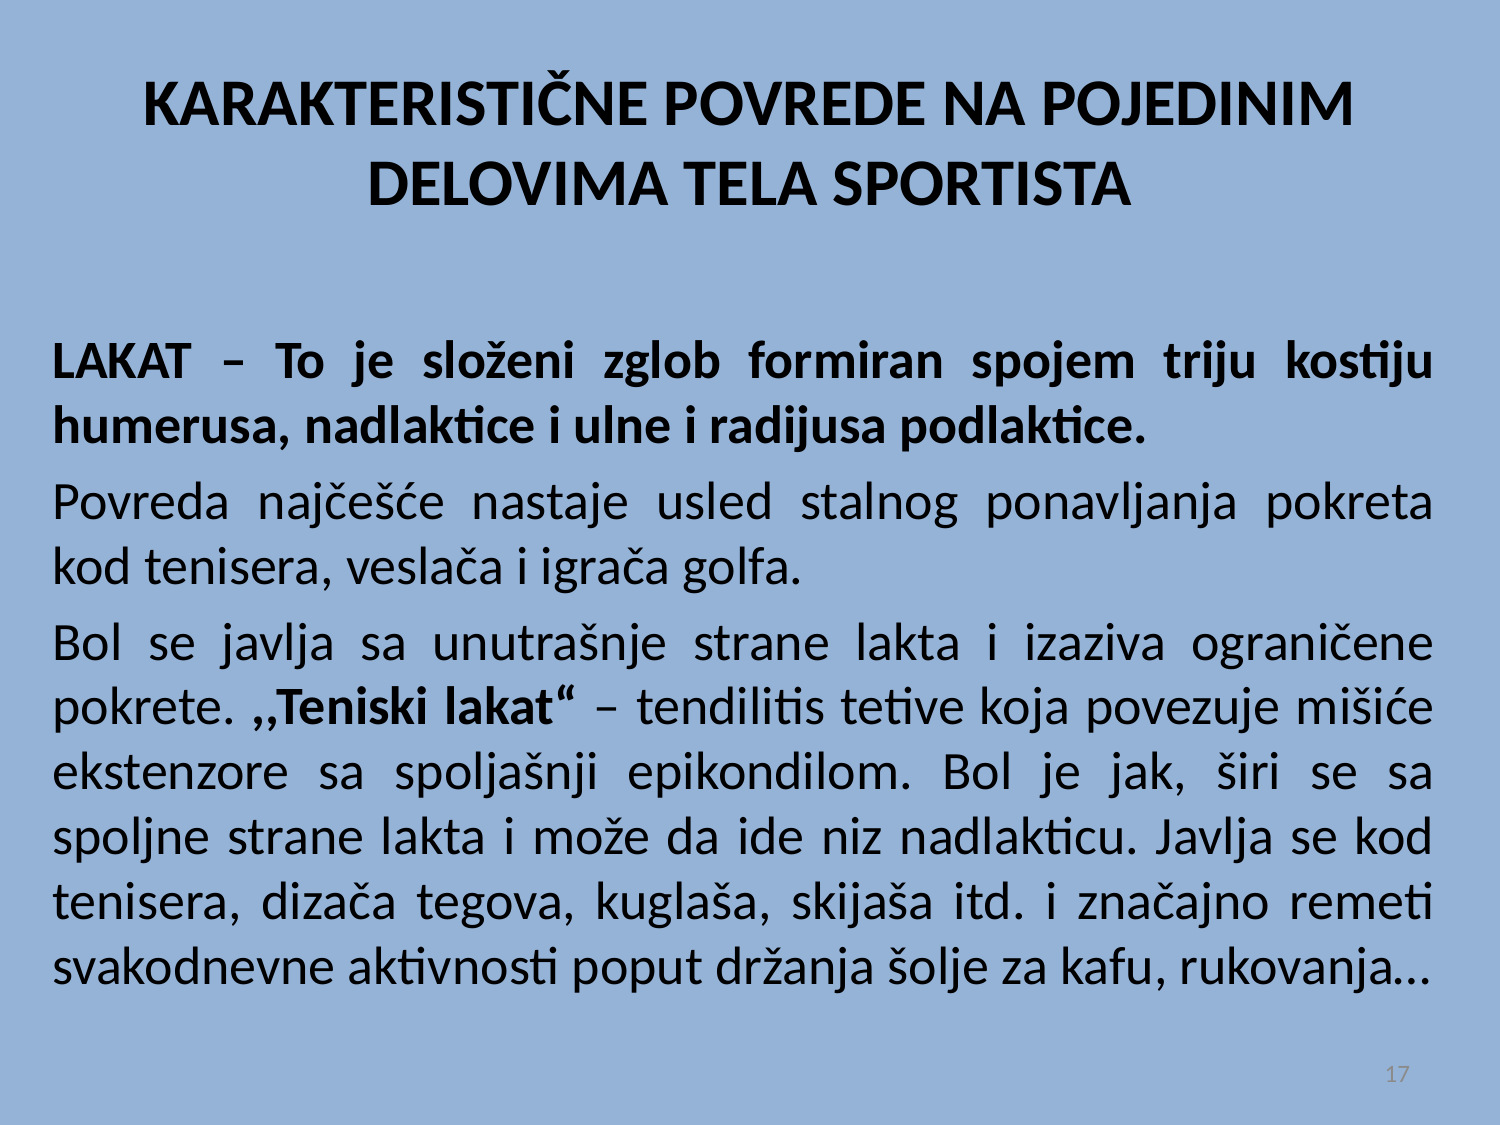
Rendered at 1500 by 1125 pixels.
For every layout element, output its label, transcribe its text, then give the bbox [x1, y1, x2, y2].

list LAKAT – To je složeni zglob formiran spojem triju kostiju humerusa, nadlaktice i ulne i radijusa podlaktice. Povreda najčešće nastaje usled stalnog ponavljanja pokreta kod tenisera, veslača i igrača golfa. Bol se javlja sa unutrašnje strane lakta i izaziva ograničene pokrete. ,,Teniski lakat“ – tendilitis tetive koja povezuje mišiće ekstenzore sa spoljašnji epikondilom. Bol je jak, širi se sa spoljne strane lakta i može da ide niz nadlakticu. Javlja se kod tenisera, dizača tegova, kuglaša, skijaša itd. i značajno remeti svakodnevne aktivnosti poput držanja šolje za kafu, rukovanja… [37, 317, 1450, 1075]
title KARAKTERISTIČNE POVREDE NA POJEDINIM DELOVIMA TELA SPORTISTA [75, 45, 1425, 233]
slide_number 17 [1074, 1042, 1425, 1103]
